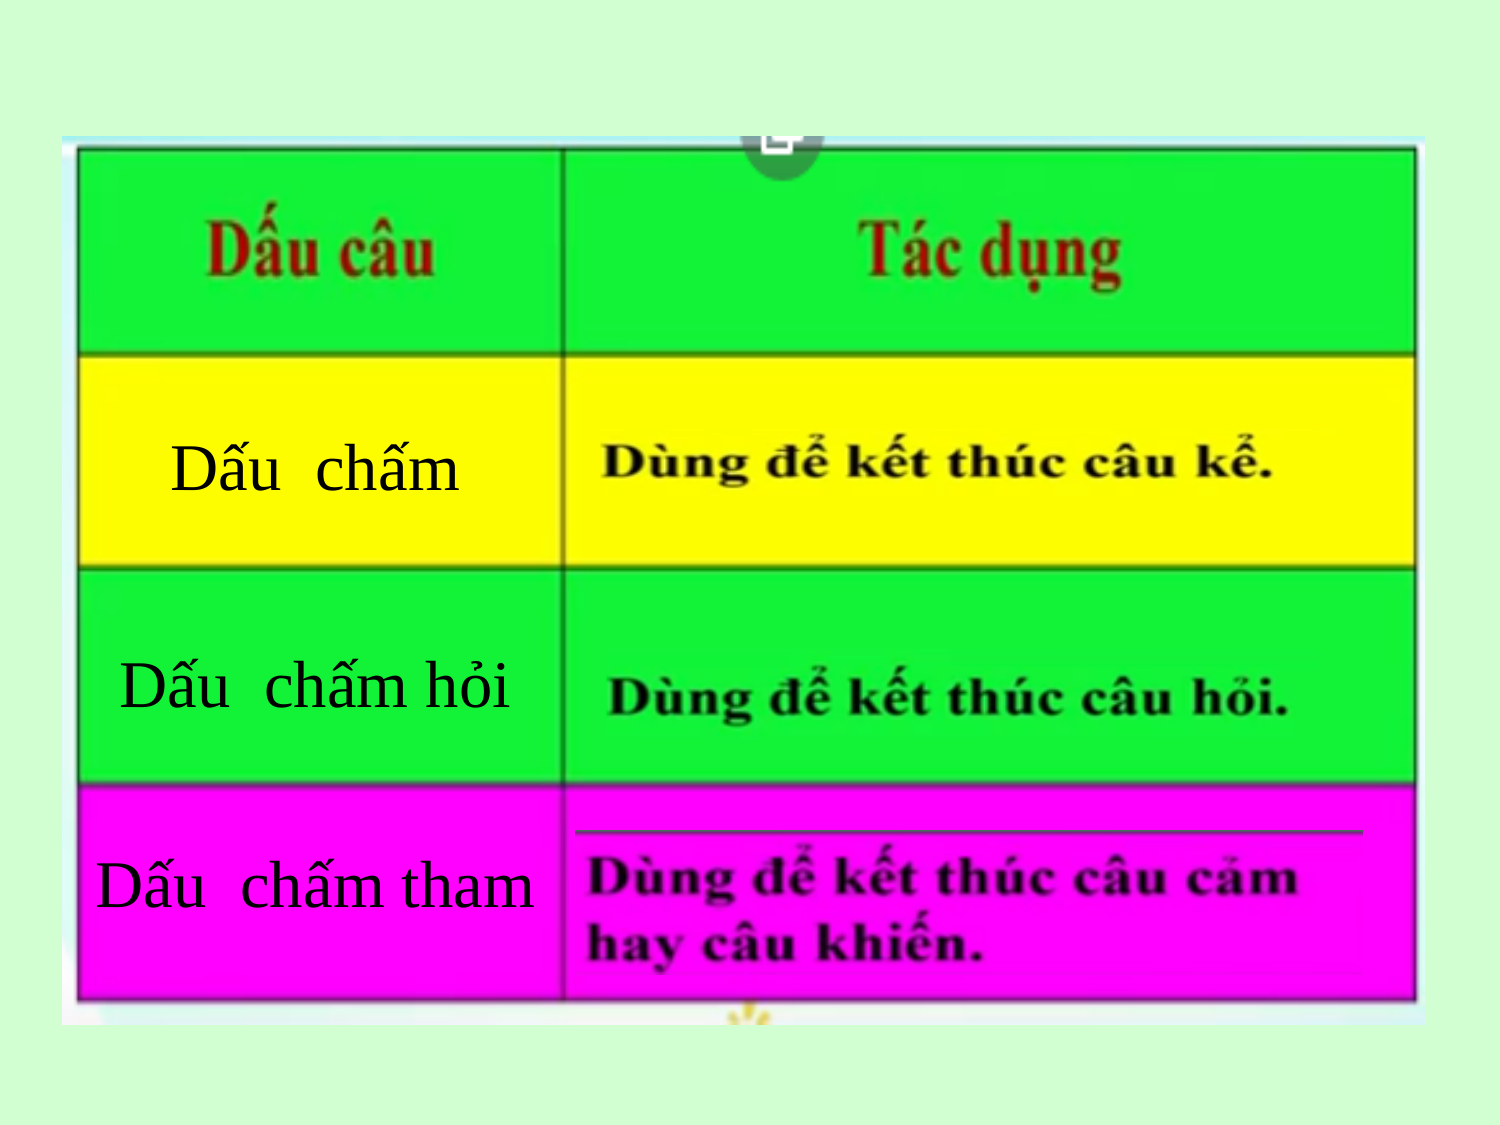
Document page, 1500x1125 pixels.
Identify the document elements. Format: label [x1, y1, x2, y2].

picture [62, 136, 1425, 1025]
